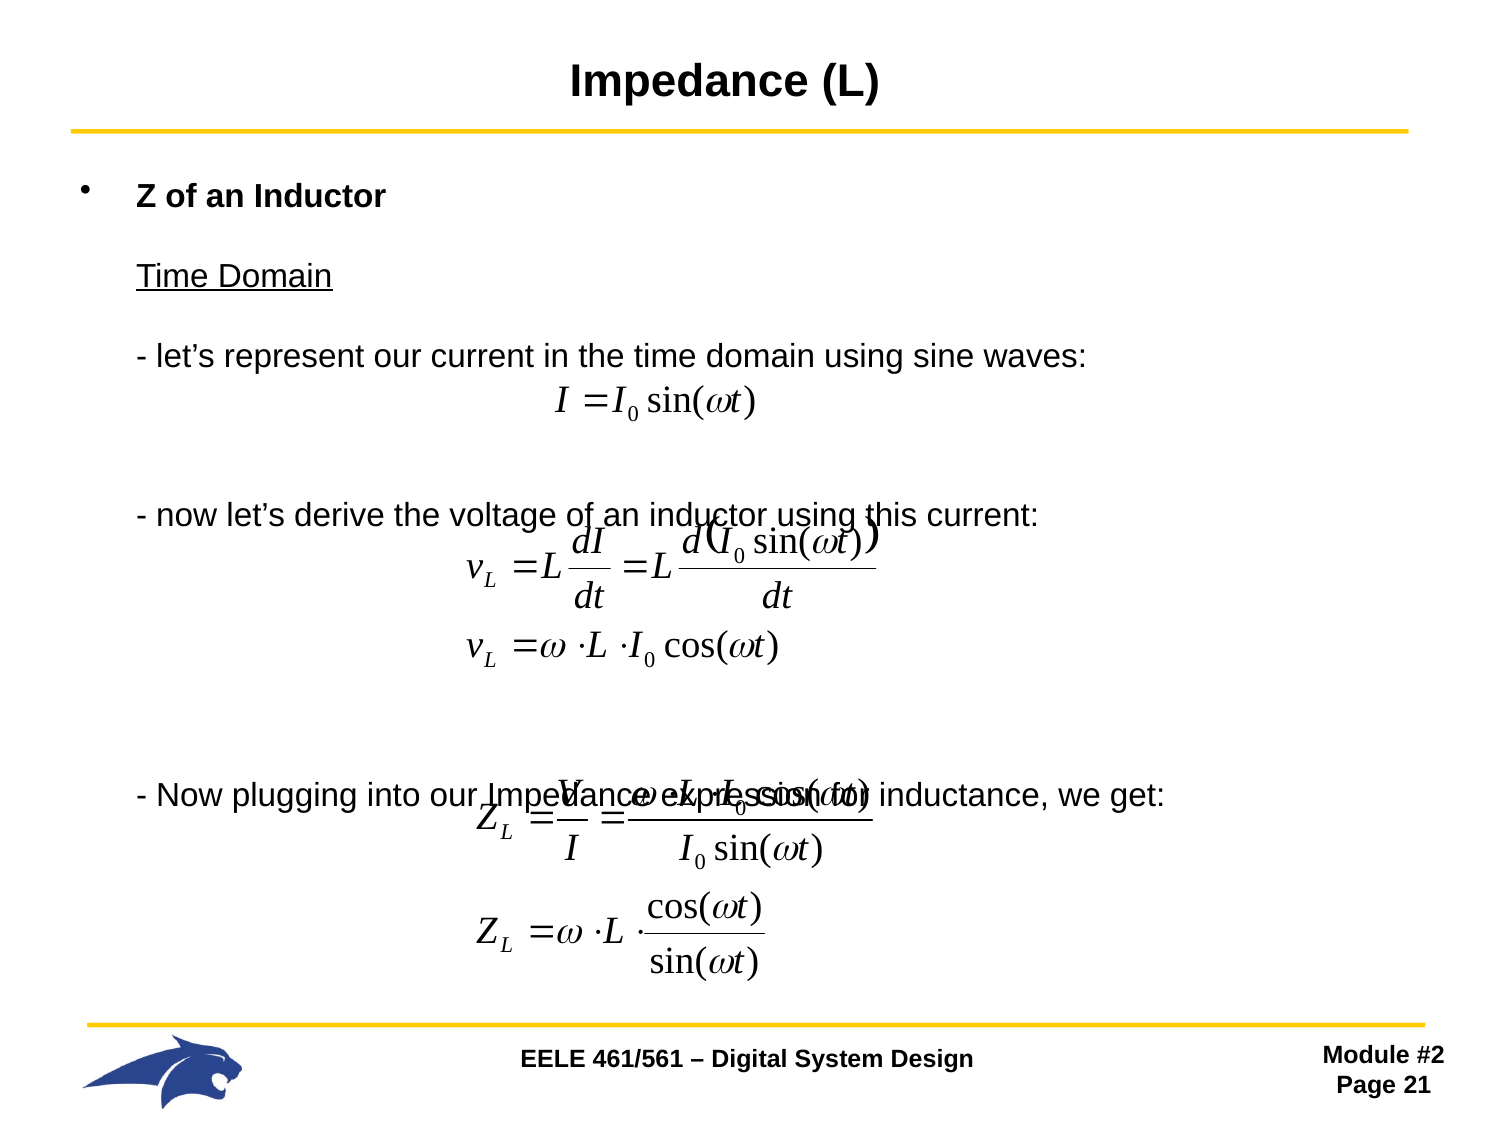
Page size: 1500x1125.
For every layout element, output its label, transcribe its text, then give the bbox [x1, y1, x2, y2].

title Impedance (L) [87, 37, 1363, 120]
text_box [469, 768, 883, 989]
list Z of an Inductor Time Domain - let’s represent our current in the time domain using sine waves: - now let’s derive the voltage of an inductor using this current: - Now plugging into our Impedance expression for inductance, we get: [64, 166, 1448, 1012]
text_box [547, 373, 764, 432]
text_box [460, 515, 883, 677]
picture [82, 1034, 242, 1109]
